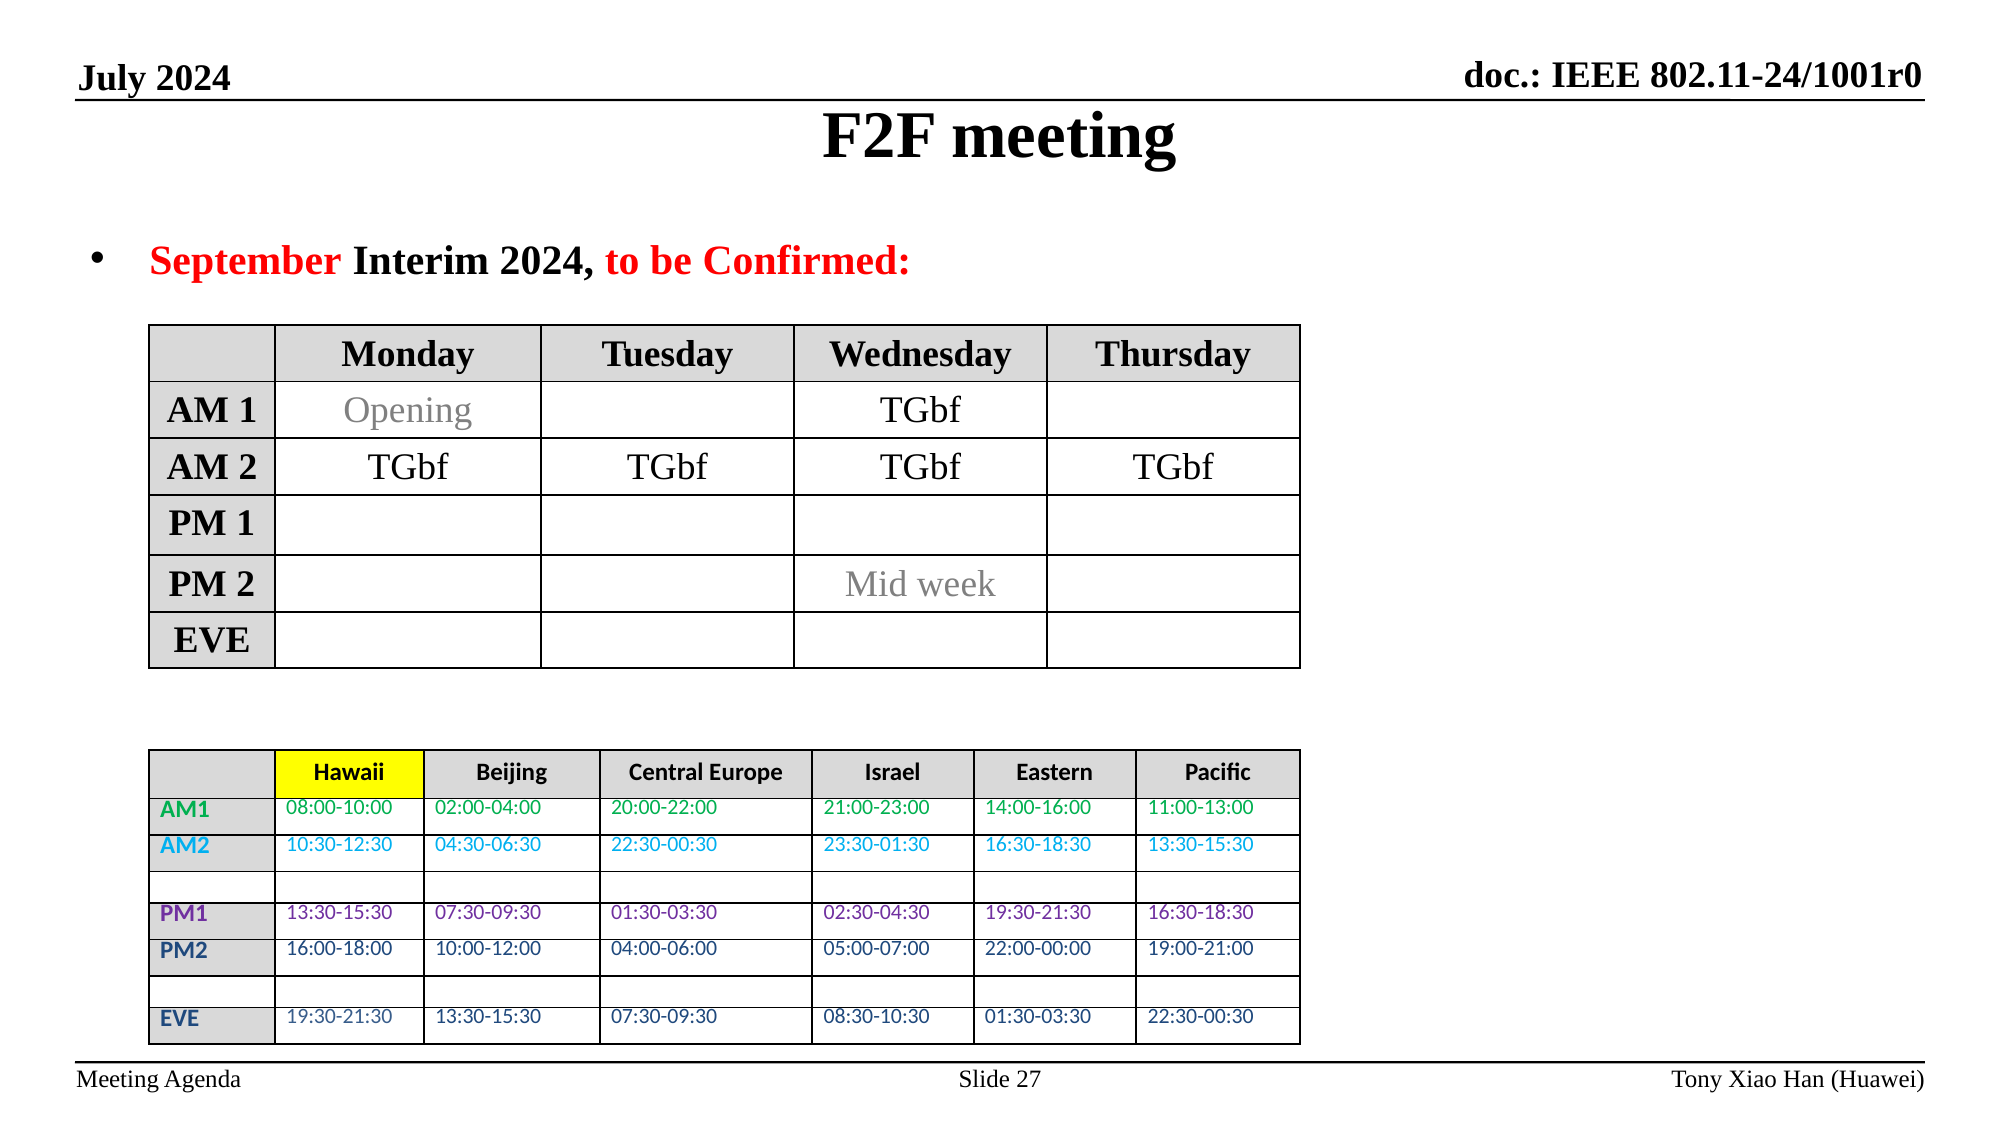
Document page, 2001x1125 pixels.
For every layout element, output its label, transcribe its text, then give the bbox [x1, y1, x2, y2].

table_cell [150, 872, 274, 902]
table_cell 22:30-00:30 [1137, 1008, 1299, 1043]
table_cell [542, 613, 793, 667]
table_cell 04:00-06:00 [601, 940, 811, 975]
table_cell 10:30-12:30 [276, 836, 423, 871]
table_cell [276, 556, 540, 611]
table_cell [276, 496, 540, 554]
text_box F2F meeting [0, 87, 2000, 175]
table_cell AM2 [150, 836, 274, 871]
table_cell [601, 872, 811, 902]
table_cell [425, 872, 599, 902]
table_cell 05:00-07:00 [813, 940, 973, 975]
table_cell 23:30-01:30 [813, 836, 973, 871]
table_cell [1048, 382, 1299, 437]
table_cell EVE [150, 613, 274, 667]
table_cell [1048, 496, 1299, 554]
table_cell [1048, 613, 1299, 667]
table_cell 14:00-16:00 [975, 799, 1135, 834]
table_cell 21:00-23:00 [813, 799, 973, 834]
table_header Monday [276, 326, 540, 381]
table_cell [975, 872, 1135, 902]
table_header Central Europe [601, 751, 811, 798]
table_header Hawaii [276, 751, 423, 798]
table_header Thursday [1048, 326, 1299, 381]
table_cell [795, 496, 1046, 554]
table_cell 22:30-00:30 [601, 836, 811, 871]
table_cell 16:30-18:30 [1137, 904, 1299, 939]
table_cell 07:30-09:30 [425, 904, 599, 939]
table_cell PM1 [150, 904, 274, 939]
table_cell [542, 496, 793, 554]
table_cell AM1 [150, 799, 274, 834]
table_cell [1048, 556, 1299, 611]
table_cell [276, 613, 540, 667]
table_cell [795, 613, 1046, 667]
table_cell TGbf [1048, 439, 1299, 494]
table_cell 01:30-03:30 [601, 904, 811, 939]
table_header [150, 326, 274, 381]
table_header Beijing [425, 751, 599, 798]
table_cell [150, 977, 274, 1007]
table_cell [542, 382, 793, 437]
table_header [150, 751, 274, 798]
table_cell [813, 872, 973, 902]
table_cell [1137, 977, 1299, 1007]
table_cell 08:00-10:00 [276, 799, 423, 834]
table_header Pacific [1137, 751, 1299, 798]
table_cell 11:00-13:00 [1137, 799, 1299, 834]
table_cell [542, 556, 793, 611]
table_cell 07:30-09:30 [601, 1008, 811, 1043]
table_header Israel [813, 751, 973, 798]
table_cell 16:30-18:30 [975, 836, 1135, 871]
table_cell TGbf [276, 439, 540, 494]
table_cell AM 1 [150, 382, 274, 437]
table_cell 02:30-04:30 [813, 904, 973, 939]
table_cell 13:30-15:30 [1137, 836, 1299, 871]
table_header Tuesday [542, 326, 793, 381]
table_cell 13:30-15:30 [425, 1008, 599, 1043]
table_cell EVE [150, 1008, 274, 1043]
table_cell 19:00-21:00 [1137, 940, 1299, 975]
table_cell 16:00-18:00 [276, 940, 423, 975]
table_cell Opening [276, 382, 540, 437]
table_cell 10:00-12:00 [425, 940, 599, 975]
table_cell TGbf [795, 382, 1046, 437]
table_header Wednesday [795, 326, 1046, 381]
table_cell [813, 977, 973, 1007]
table_cell PM2 [150, 940, 274, 975]
table_cell Mid week [795, 556, 1046, 611]
table_cell TGbf [795, 439, 1046, 494]
table_cell TGbf [542, 439, 793, 494]
table_cell PM 2 [150, 556, 274, 611]
table_cell 01:30-03:30 [975, 1008, 1135, 1043]
text_box September Interim 2024, to be Confirmed: [75, 224, 1150, 363]
table_cell PM 1 [150, 496, 274, 554]
table_header Eastern [975, 751, 1135, 798]
table_cell [975, 977, 1135, 1007]
table_cell 19:30-21:30 [975, 904, 1135, 939]
table_cell AM 2 [150, 439, 274, 494]
table_cell 22:00-00:00 [975, 940, 1135, 975]
table_cell 02:00-04:00 [425, 799, 599, 834]
table_cell 20:00-22:00 [601, 799, 811, 834]
table_cell 08:30-10:30 [813, 1008, 973, 1043]
table_cell 19:30-21:30 [276, 1008, 423, 1043]
table_cell 04:30-06:30 [425, 836, 599, 871]
table_cell 13:30-15:30 [276, 904, 423, 939]
table_cell [1137, 872, 1299, 902]
table_cell [276, 872, 423, 902]
table_cell [276, 977, 423, 1007]
table_cell [425, 977, 599, 1007]
table_cell [601, 977, 811, 1007]
